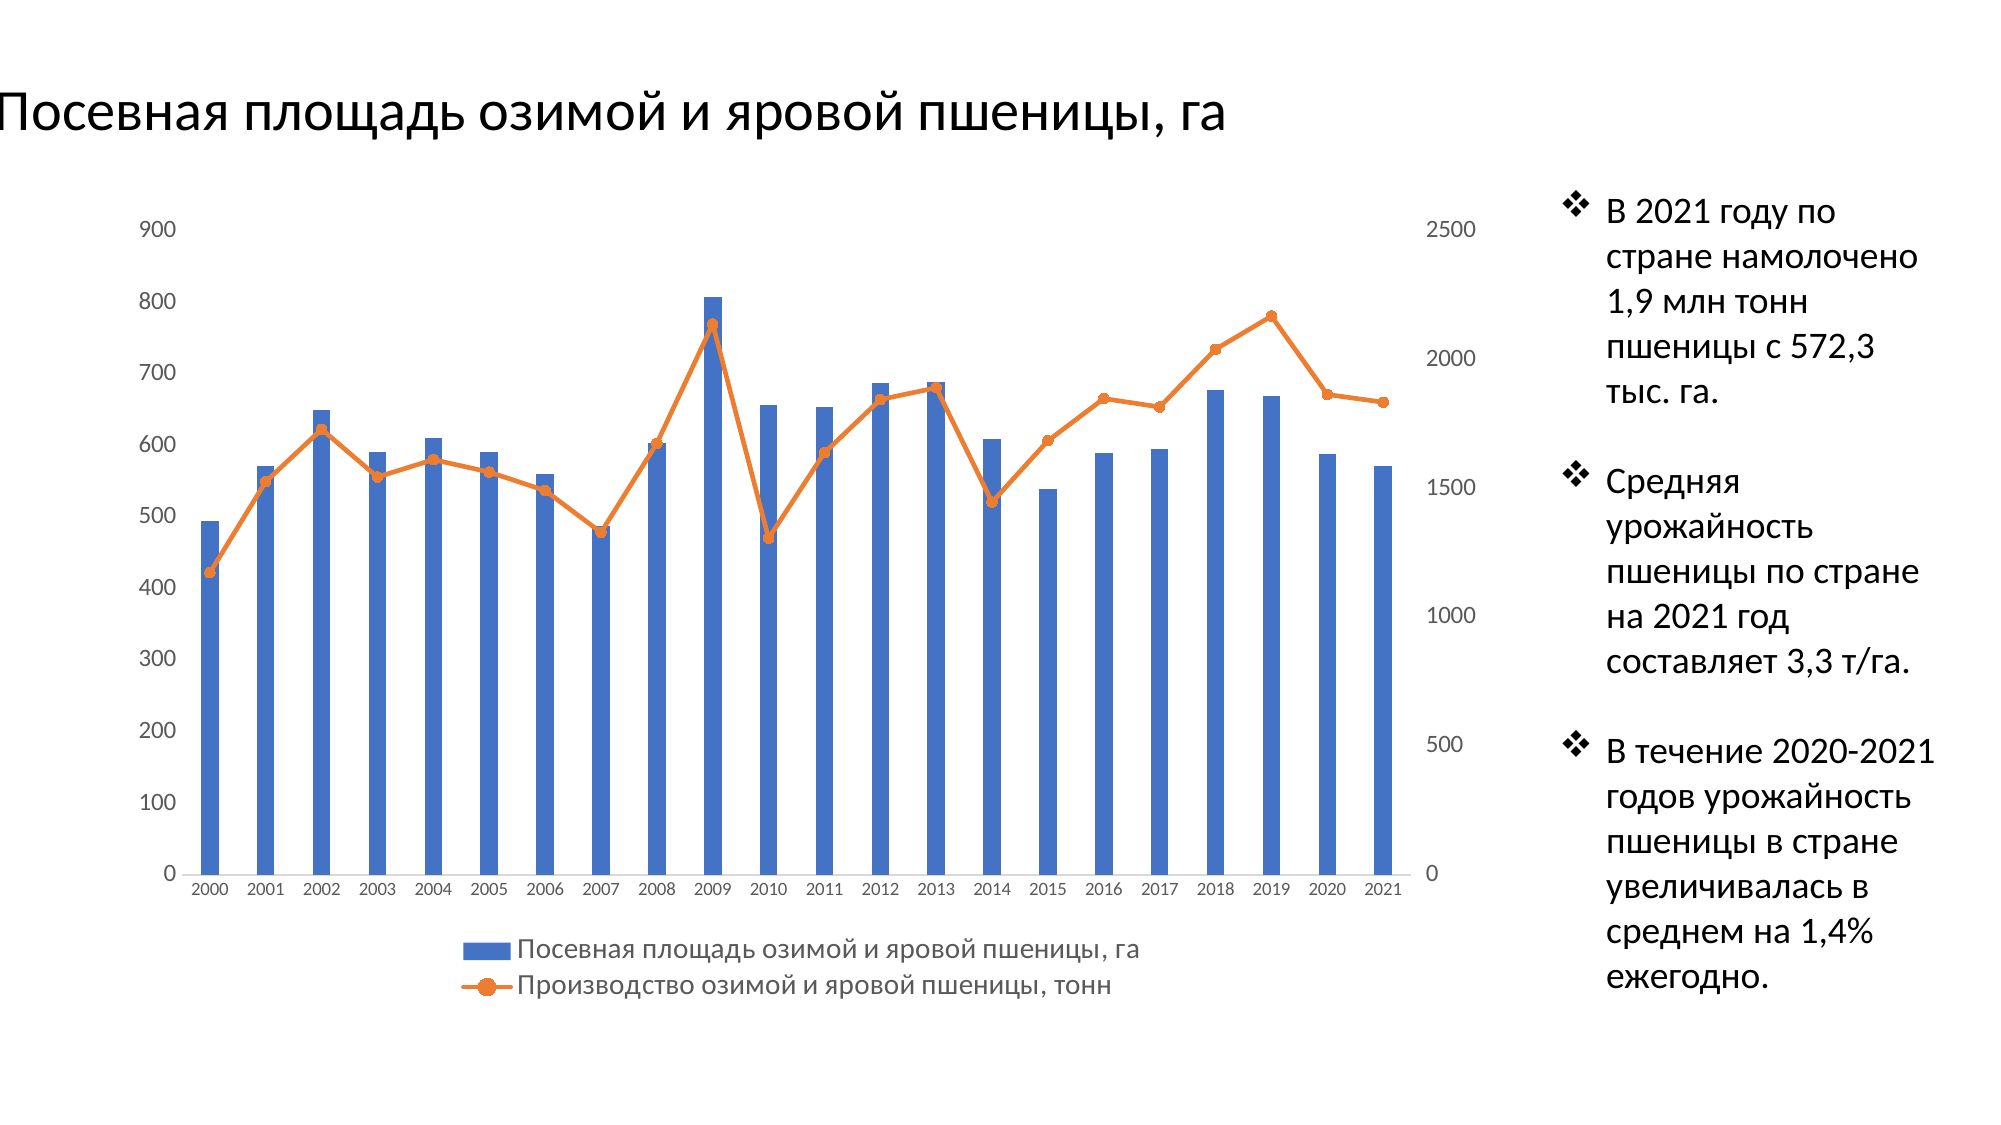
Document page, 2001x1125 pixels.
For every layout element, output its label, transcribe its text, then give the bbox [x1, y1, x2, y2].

text_box В 2021 году по стране намолочено 1,9 млн тонн пшеницы с 572,3 тыс. га. Средняя урожайность пшеницы по стране на 2021 год составляет 3,3 т/га. В течение 2020-2021 годов урожайность пшеницы в стране увеличивалась в среднем на 1,4% ежегодно. [1544, 178, 1959, 1004]
chart [99, 208, 1505, 1008]
text_box Посевная площадь озимой и яровой пшеницы, га [0, 64, 1244, 150]
